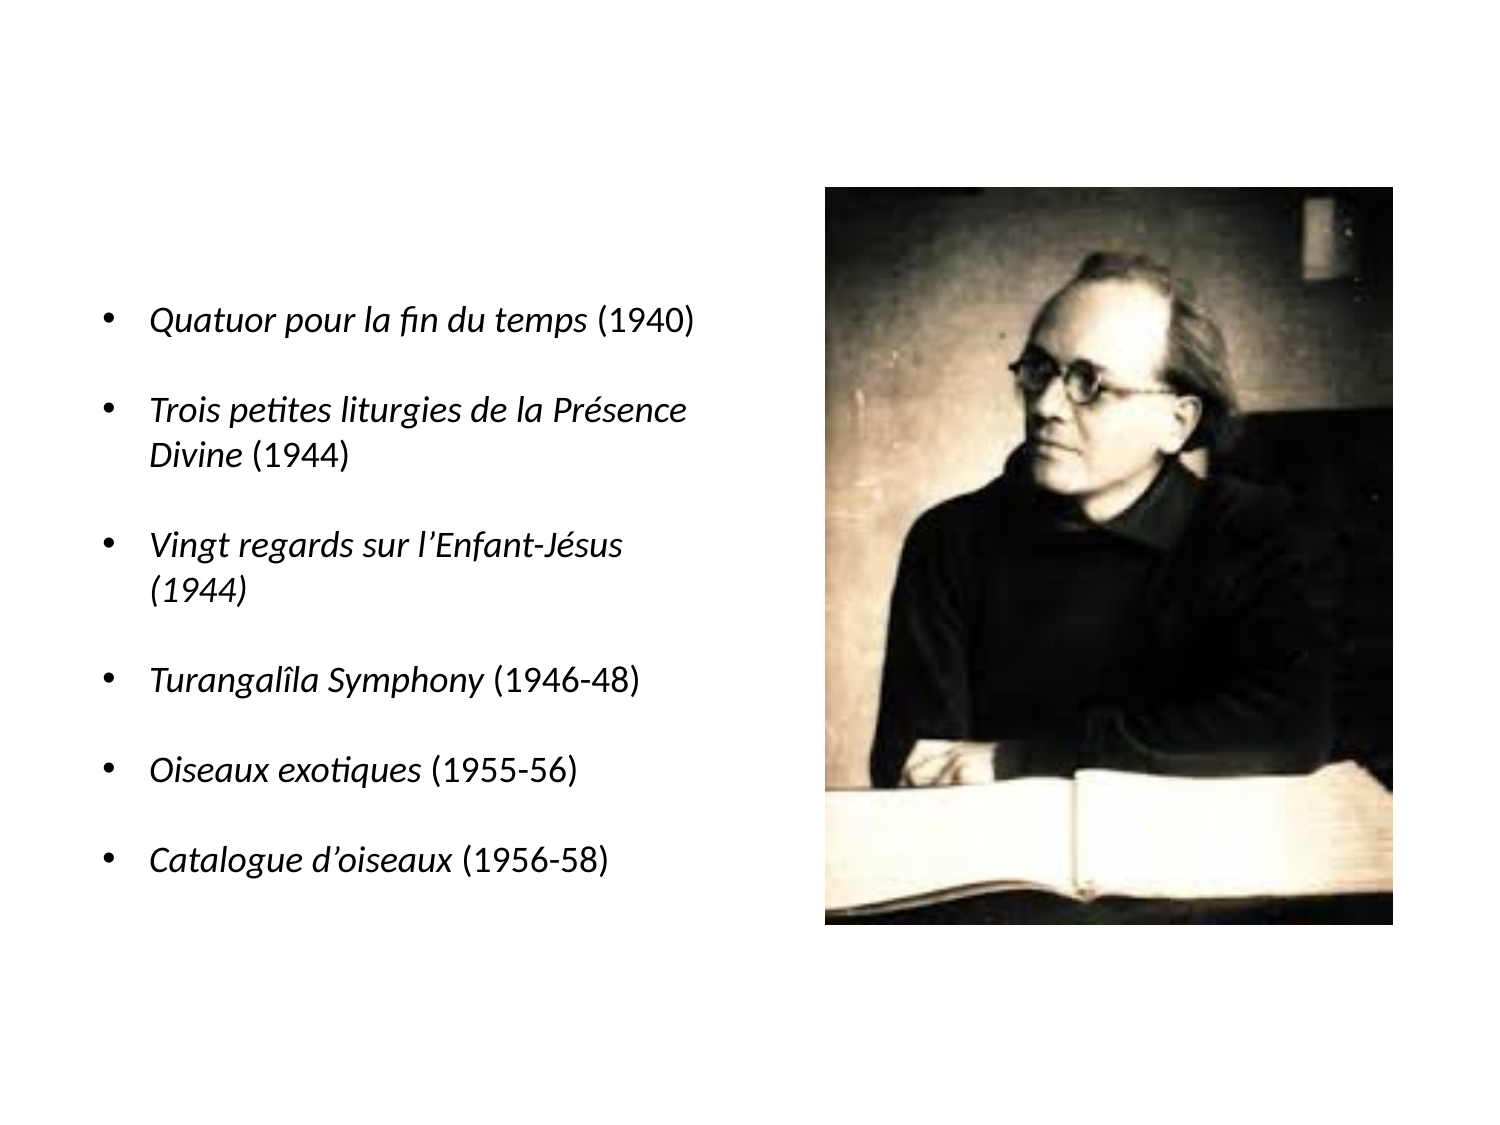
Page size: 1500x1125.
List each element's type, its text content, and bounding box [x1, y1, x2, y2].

text_box Quatuor pour la fin du temps (1940) Trois petites liturgies de la Présence Divine (1944) Vingt regards sur l’Enfant-Jésus (1944) Turangalîla Symphony (1946-48) Oiseaux exotiques (1955-56) Catalogue d’oiseaux (1956-58) [87, 287, 725, 978]
picture [824, 187, 1393, 926]
